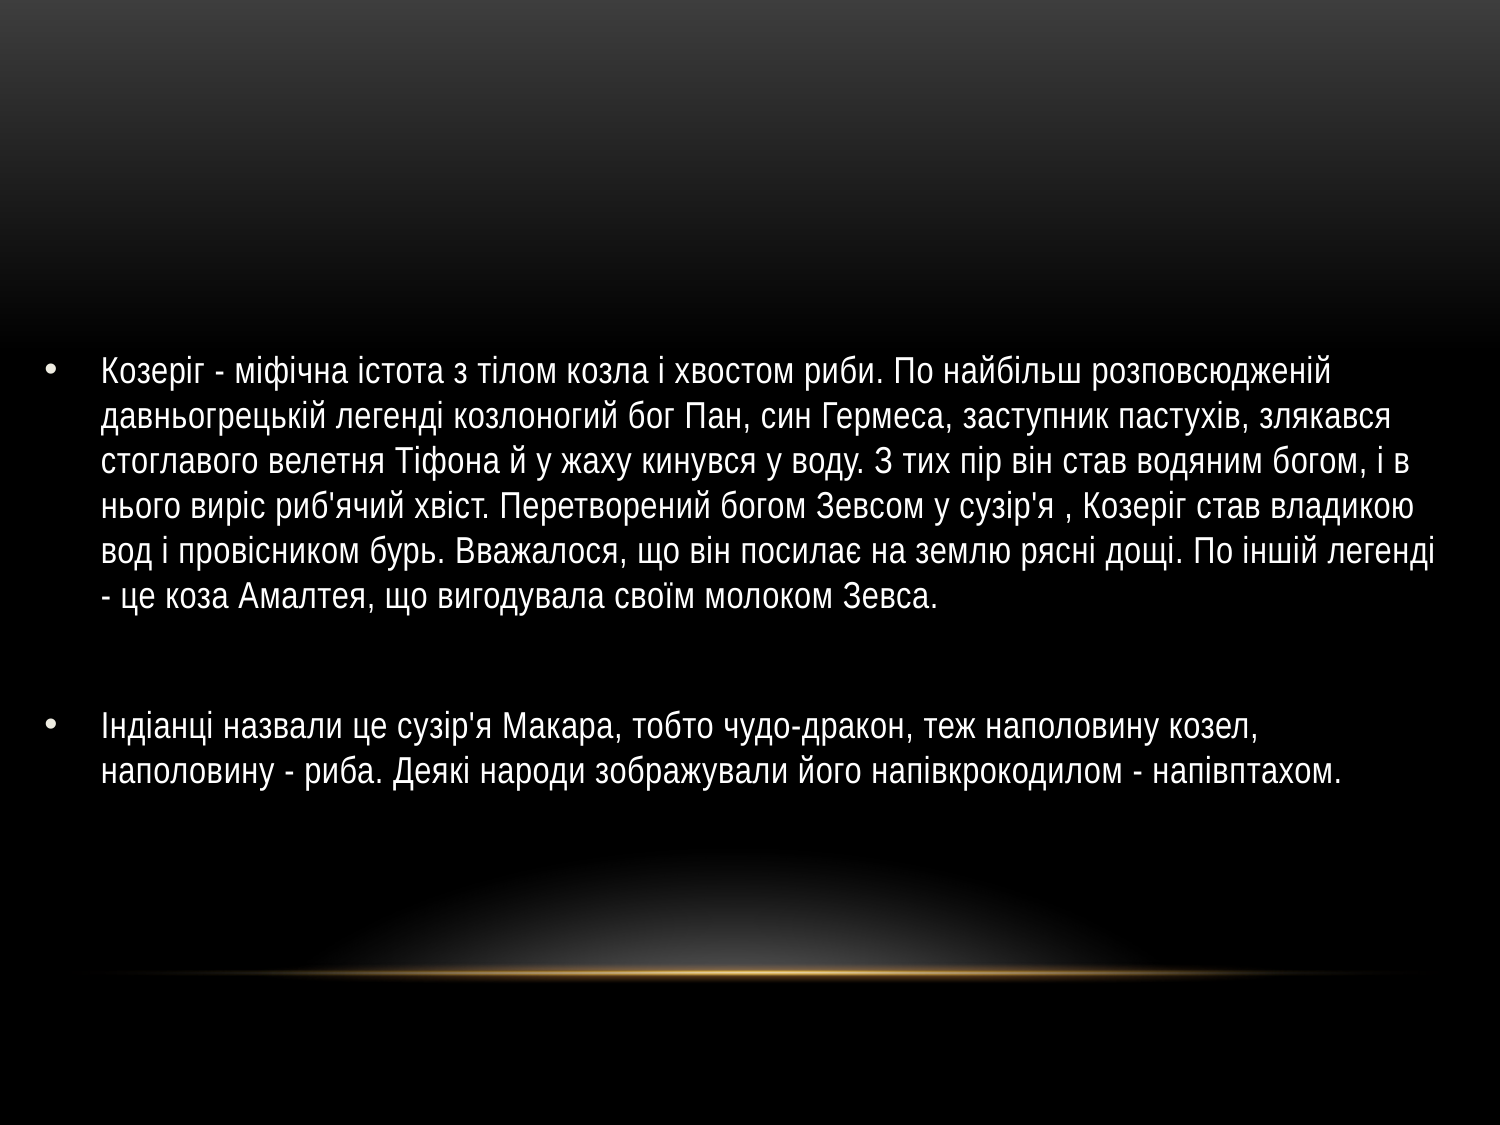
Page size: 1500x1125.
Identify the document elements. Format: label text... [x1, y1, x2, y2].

list Козеріг - міфічна істота з тілом козла і хвостом риби. По найбільш розповсюдженій давньогрецькій легенді козлоногий бог Пан, син Гермеса, заступник пастухів, злякався стоглавого велетня Тіфона й у жаху кинувся у воду. З тих пір він став водяним богом, і в нього виріс риб'ячий хвіст. Перетворений богом Зевсом у сузір'я , Козеріг став владикою вод і провісником бурь. Вважалося, що він посилає на землю рясні дощі. По іншій легенді - це коза Амалтея, що вигодувала своїм молоком Зевса. Індіанці назвали це сузір'я Макара, тобто чудо-дракон, теж наполовину козел, наполовину - риба. Деякі народи зображували його напівкрокодилом - напівптахом. [29, 338, 1459, 941]
picture [0, 0, 1500, 1125]
